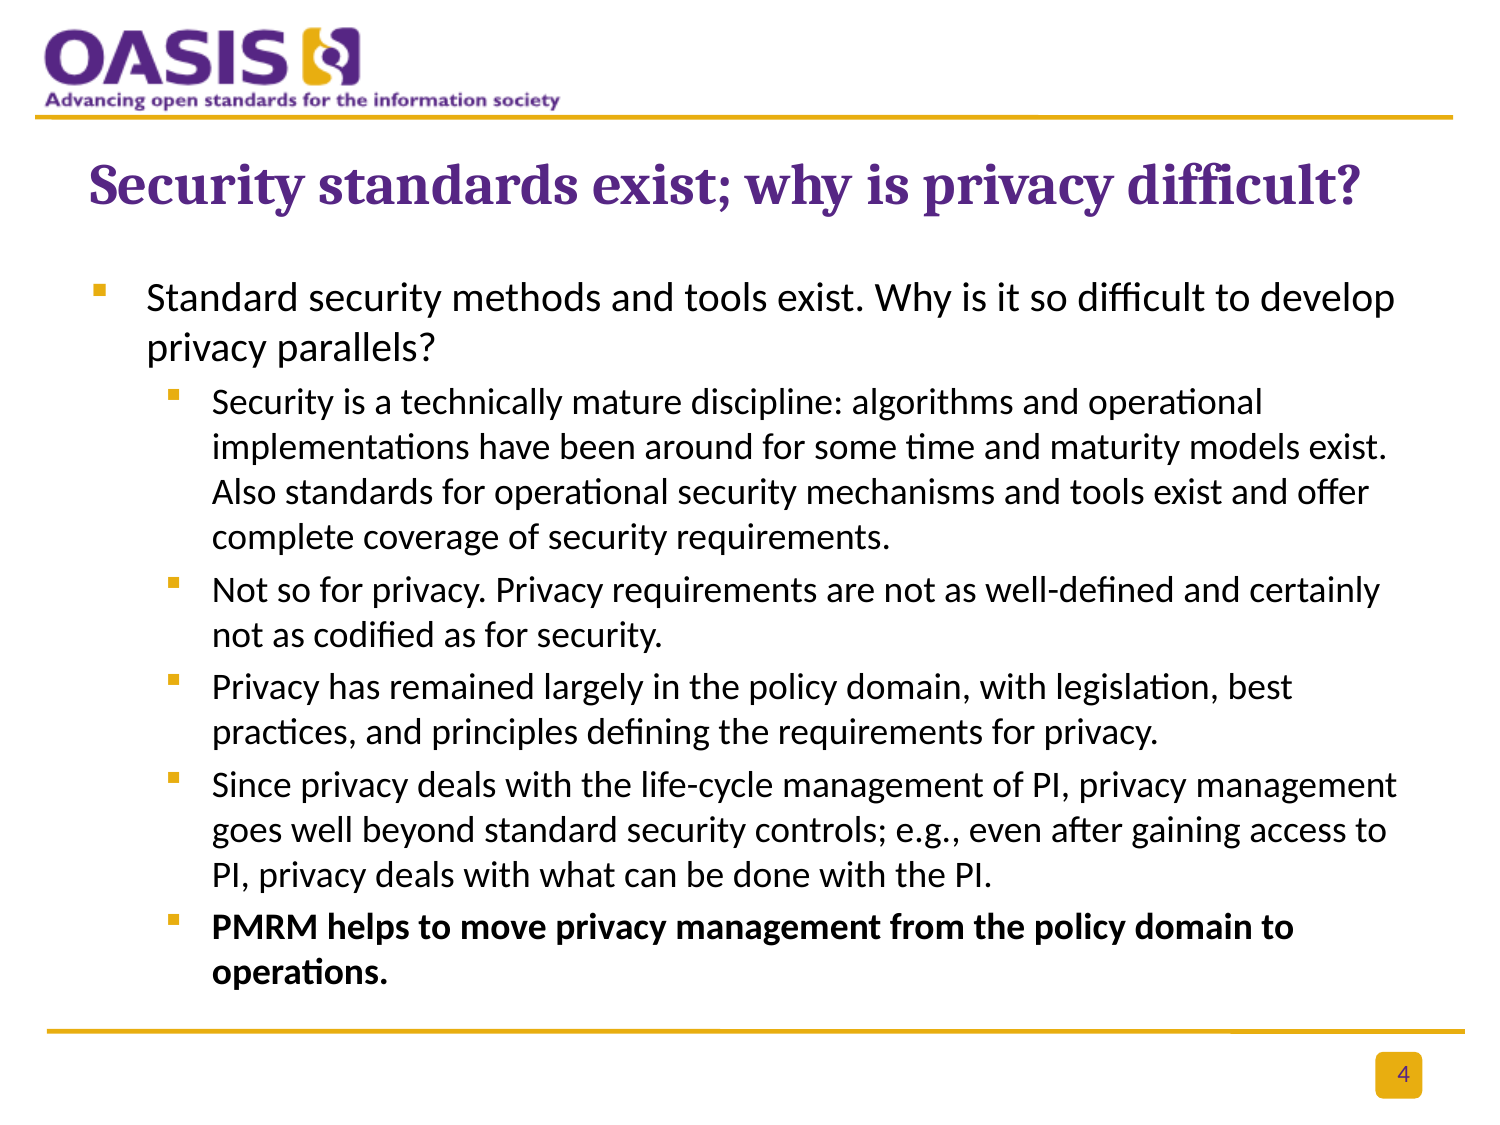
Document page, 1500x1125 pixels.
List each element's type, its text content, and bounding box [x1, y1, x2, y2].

list Standard security methods and tools exist. Why is it so difficult to develop privacy parallels? Security is a technically mature discipline: algorithms and operational implementations have been around for some time and maturity models exist. Also standards for operational security mechanisms and tools exist and offer complete coverage of security requirements. Not so for privacy. Privacy requirements are not as well-defined and certainly not as codified as for security. Privacy has remained largely in the policy domain, with legislation, best practices, and principles defining the requirements for privacy. Since privacy deals with the life-cycle management of PI, privacy management goes well beyond standard security controls; e.g., even after gaining access to PI, privacy deals with what can be done with the PI. PMRM helps to move privacy management from the policy domain to operations. [74, 262, 1426, 1006]
text_box 4 [1074, 1042, 1425, 1103]
picture [34, 23, 567, 115]
title Security standards exist; why is privacy difficult? [74, 128, 1426, 233]
